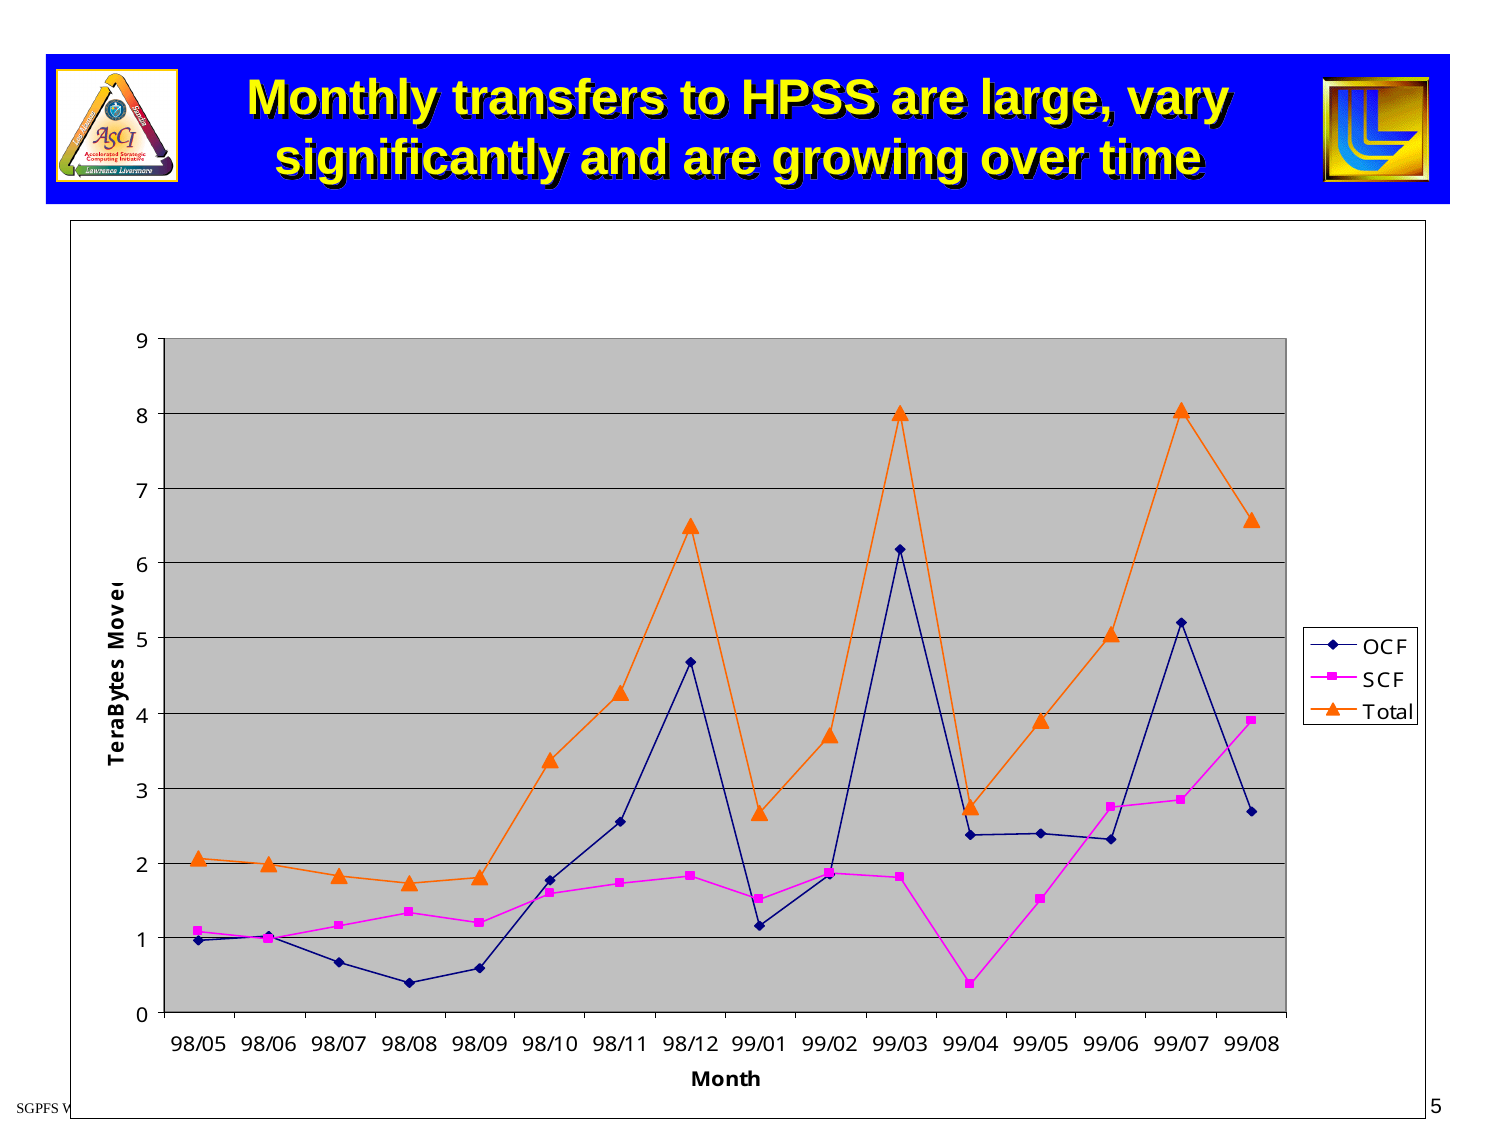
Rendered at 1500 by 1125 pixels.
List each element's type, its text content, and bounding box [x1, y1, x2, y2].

title Monthly transfers to HPSS are large, vary significantly and are growing over time [187, 68, 1290, 182]
picture [58, 71, 176, 180]
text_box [62, 212, 1435, 1125]
